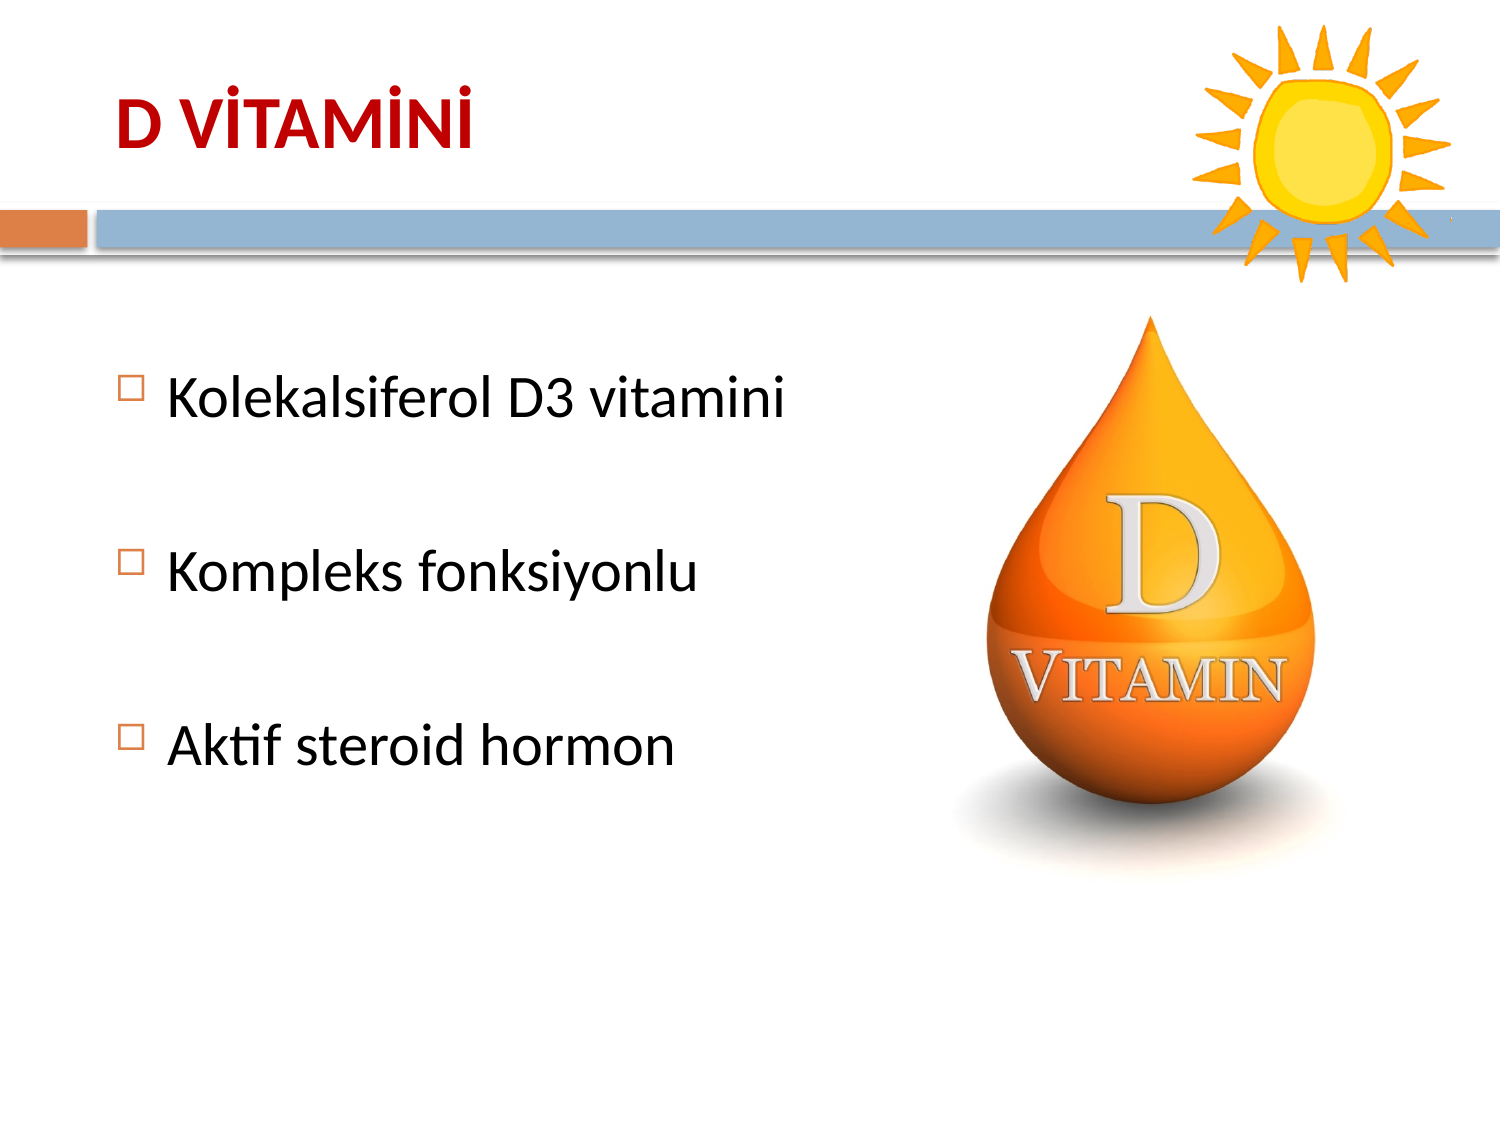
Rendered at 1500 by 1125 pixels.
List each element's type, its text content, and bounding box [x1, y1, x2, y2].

list Kolekalsiferol D3 vitamini Kompleks fonksiyonlu Aktif steroid hormon [100, 262, 1438, 1000]
title D VİTAMİNİ [100, 37, 1180, 200]
picture [844, 0, 1500, 882]
